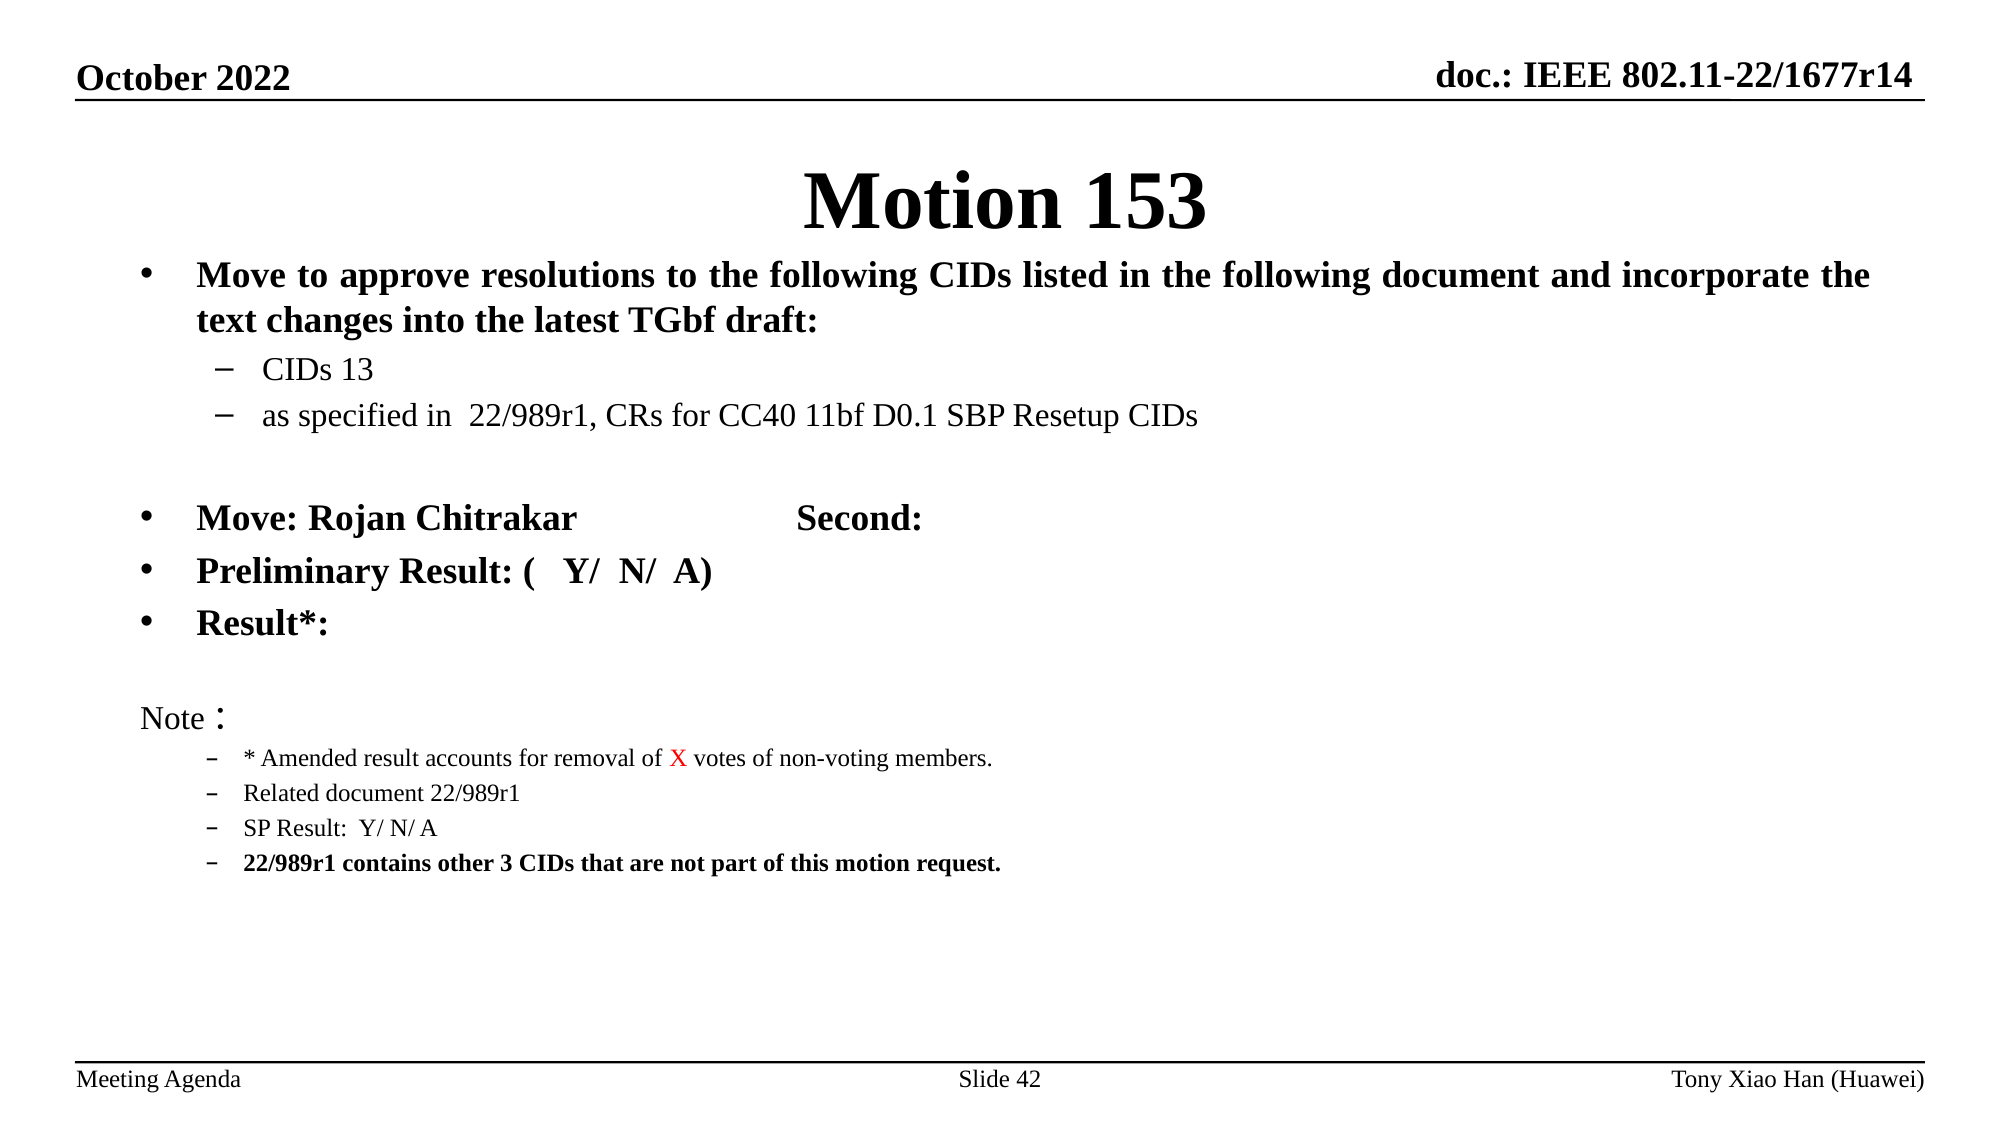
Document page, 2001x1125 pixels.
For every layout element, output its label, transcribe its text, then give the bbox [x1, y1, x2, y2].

text_box Motion 153 [368, 137, 1644, 212]
text_box Move to approve resolutions to the following CIDs listed in the following document and incorporate the text changes into the latest TGbf draft: CIDs 13 as specified in 22/989r1, CRs for CC40 11bf D0.1 SBP Resetup CIDs Move: Rojan Chitrakar Second: Preliminary Result: ( Y/ N/ A) Result*: Note： * Amended result accounts for removal of X votes of non-voting members. Related document 22/989r1 SP Result: Y/ N/ A 22/989r1 contains other 3 CIDs that are not part of this motion request. [125, 212, 1888, 1013]
